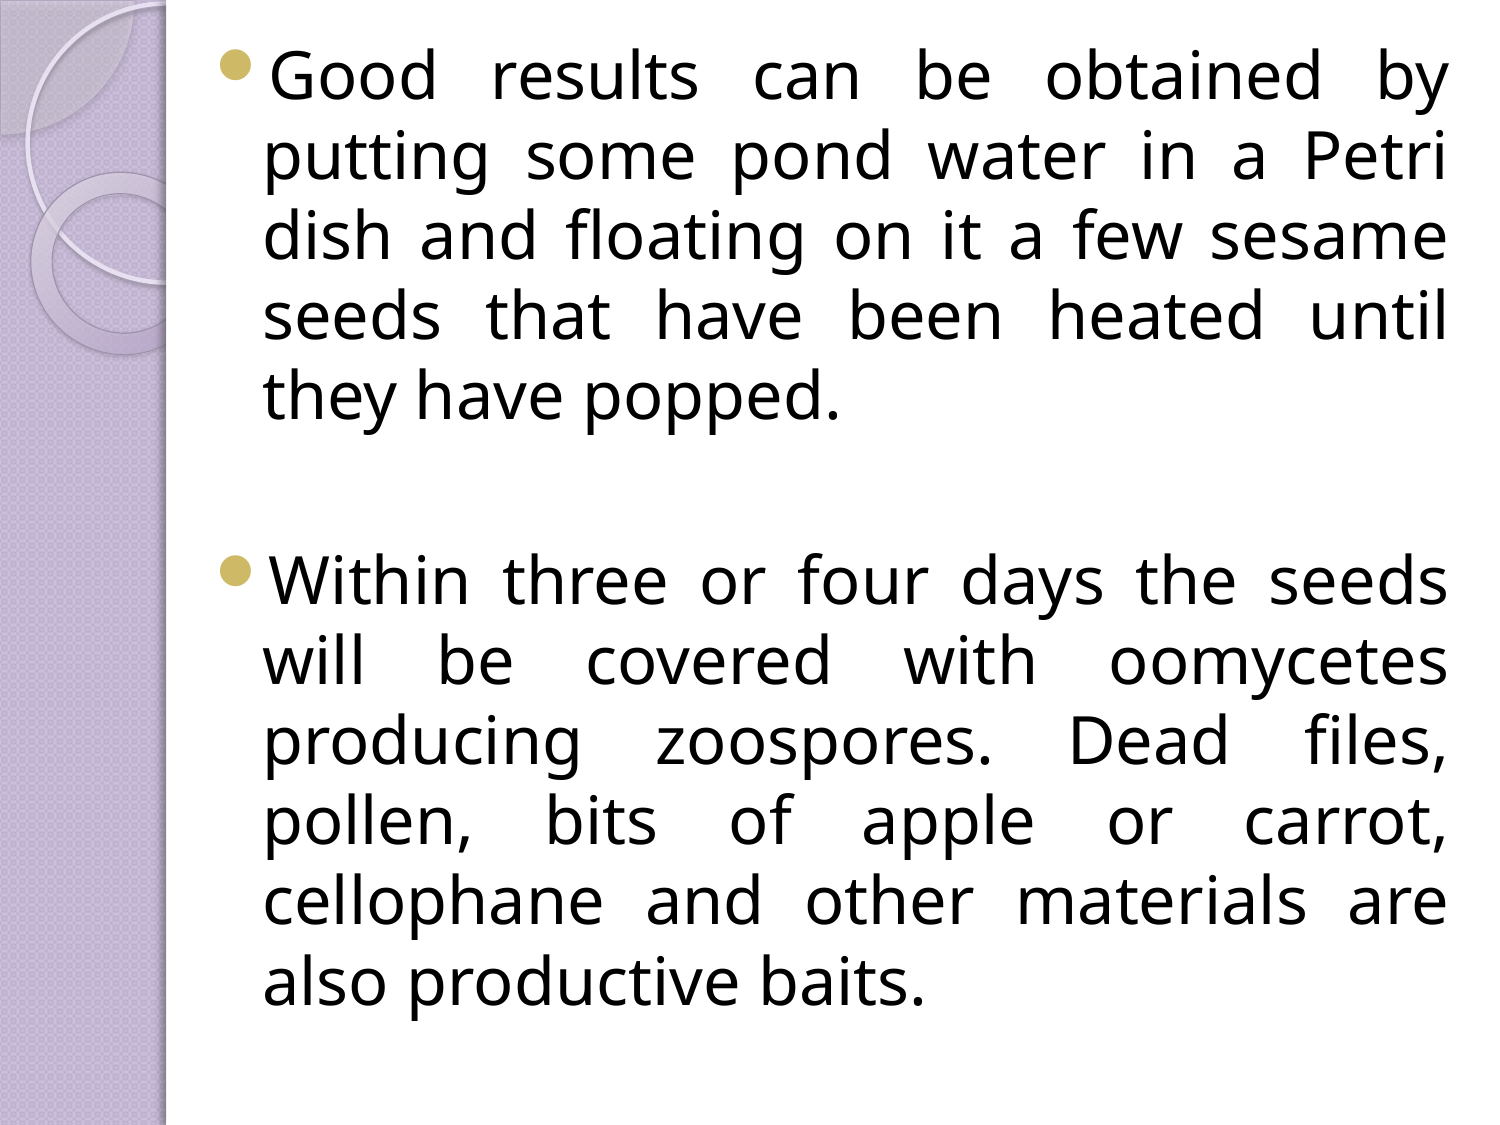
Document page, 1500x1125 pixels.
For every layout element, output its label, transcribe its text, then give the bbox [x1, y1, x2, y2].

list Good results can be obtained by putting some pond water in a Petri dish and floating on it a few sesame seeds that have been heated until they have popped. Within three or four days the seeds will be covered with oomycetes producing zoospores. Dead files, pollen, bits of apple or carrot, cellophane and other materials are also productive baits. [187, 24, 1466, 1113]
